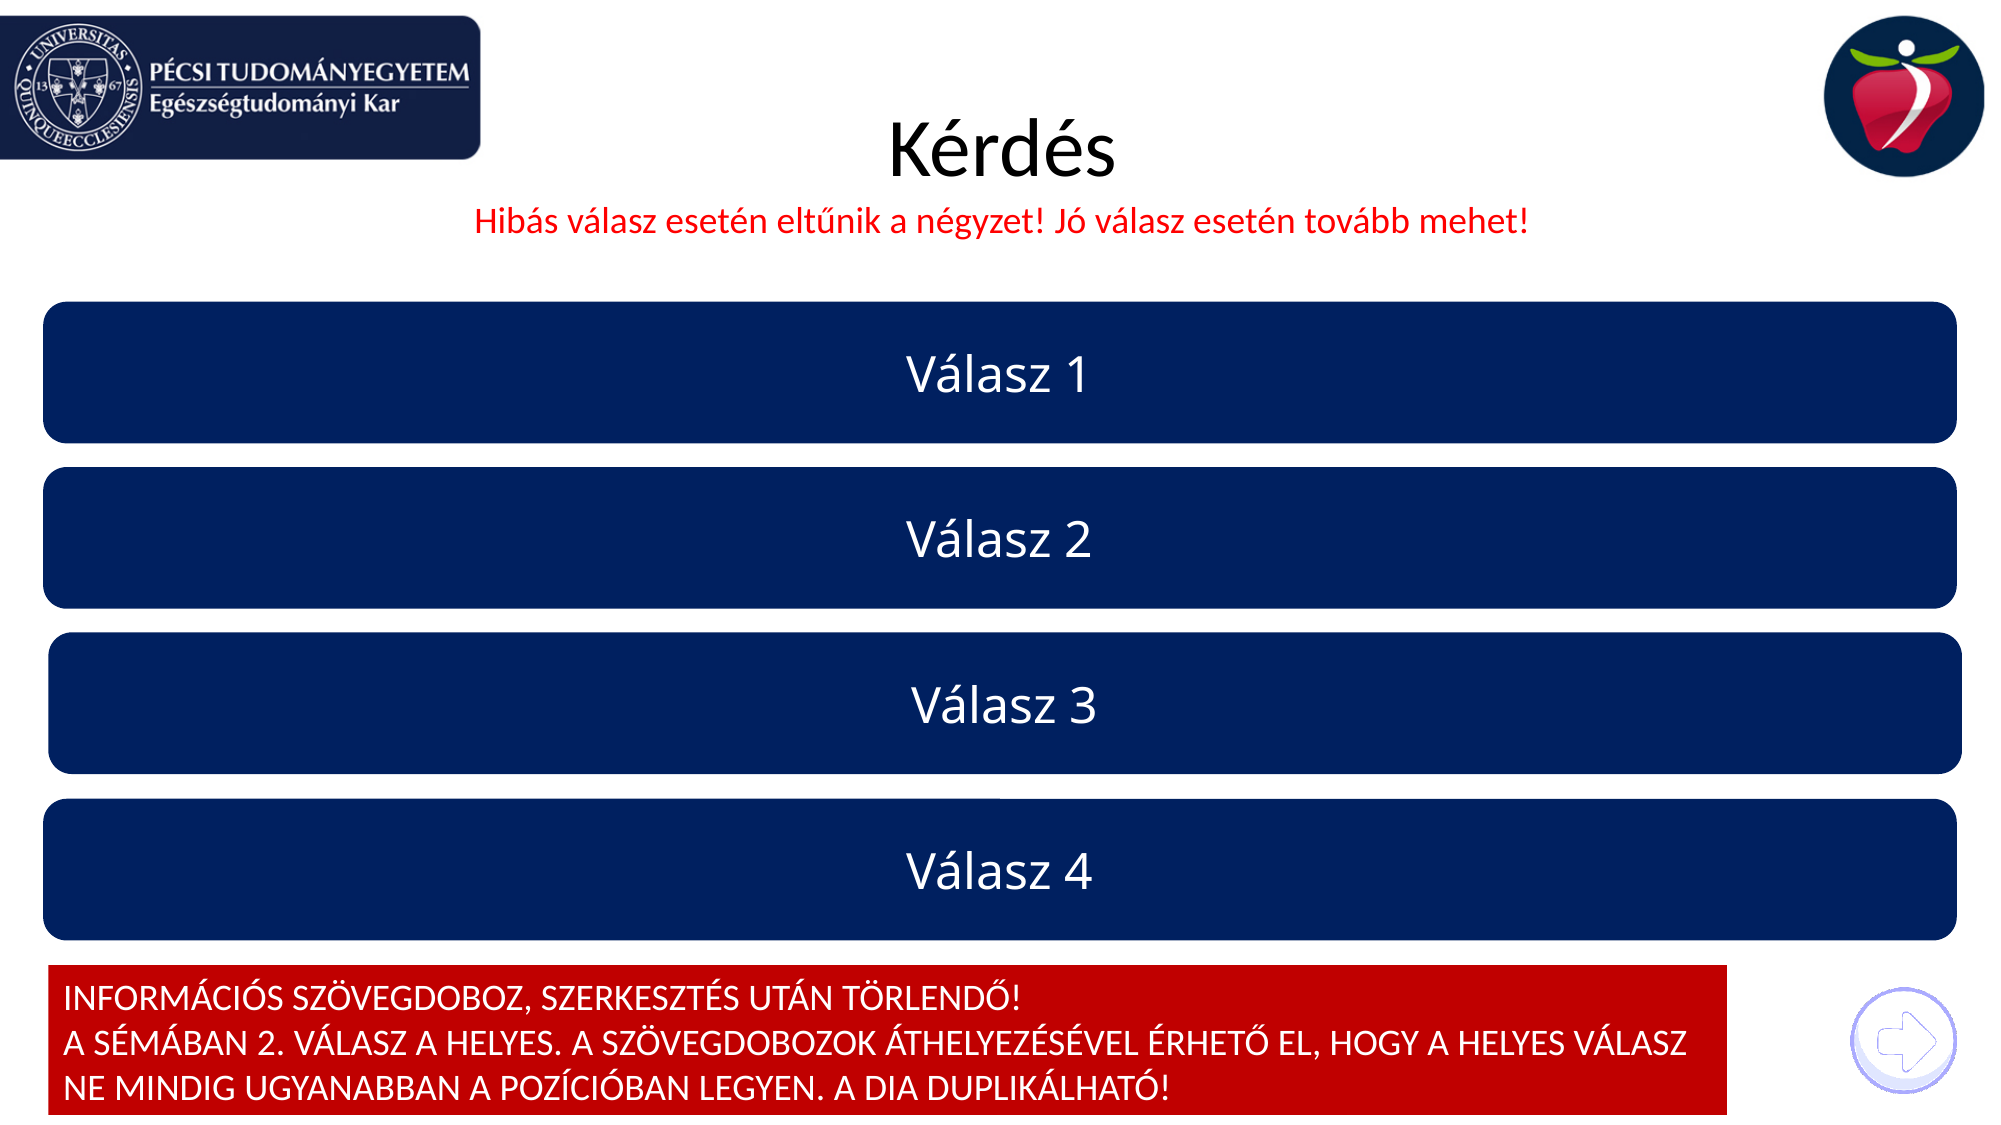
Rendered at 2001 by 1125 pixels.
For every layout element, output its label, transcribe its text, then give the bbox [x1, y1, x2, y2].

text_box Kérdés [48, 65, 1957, 220]
text_box Válasz 3 [48, 632, 1962, 775]
text_box Válasz 4 [43, 798, 1957, 941]
text_box Válasz 1 [43, 301, 1957, 444]
text_box Hibás válasz esetén eltűnik a négyzet! Jó válasz esetén tovább mehet! [459, 188, 1551, 249]
picture [0, 0, 2001, 1125]
text_box Válasz 2 [43, 467, 1957, 609]
text_box INFORMÁCIÓS SZÖVEGDOBOZ, SZERKESZTÉS UTÁN TÖRLENDŐ! A SÉMÁBAN 2. VÁLASZ A HELYES. A SZÖVEGDOBOZOK ÁTHELYEZÉSÉVEL ÉRHETŐ EL, HOGY A HELYES VÁLASZ NE MINDIG UGYANABBAN A POZÍCIÓBAN LEGYEN. A DIA DUPLIKÁLHATÓ! [48, 965, 1727, 1115]
